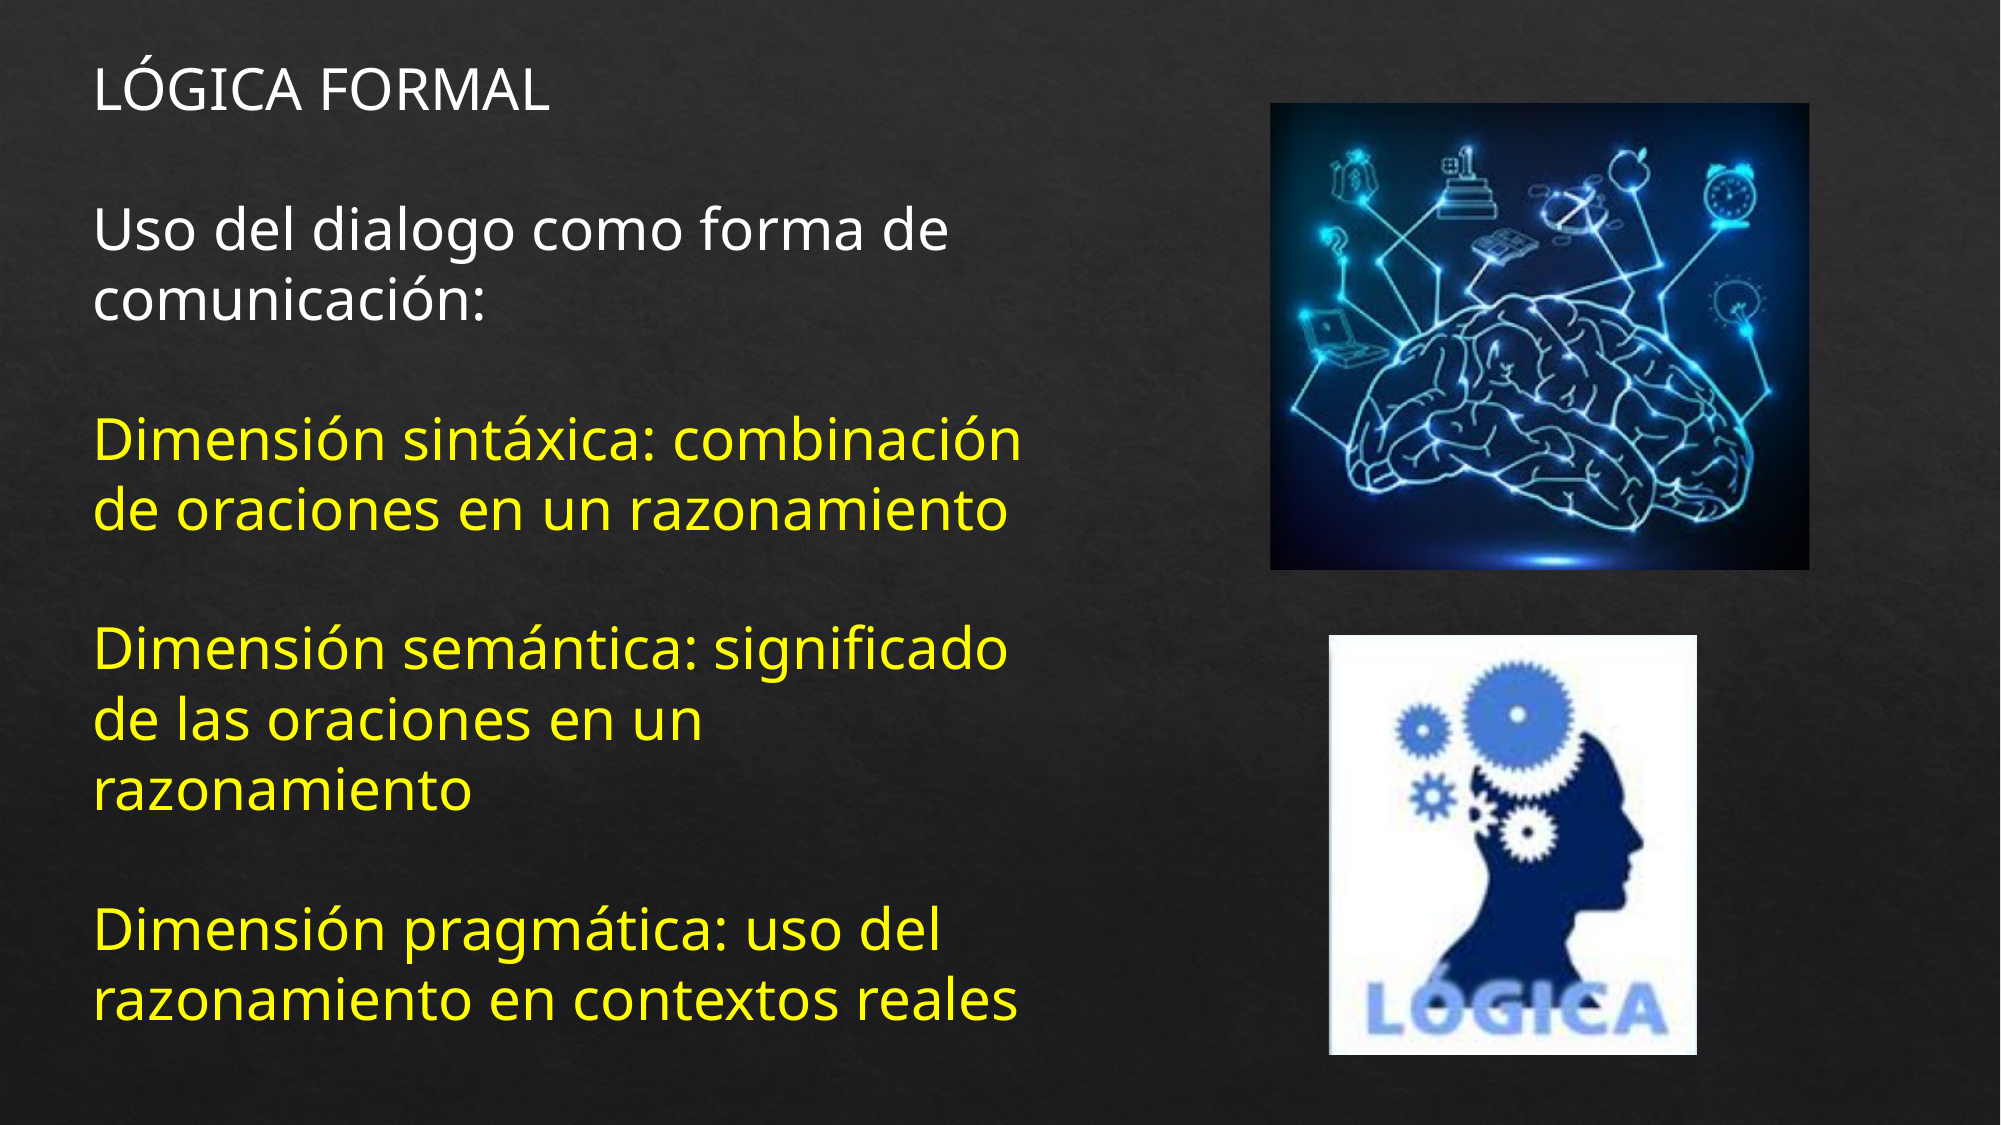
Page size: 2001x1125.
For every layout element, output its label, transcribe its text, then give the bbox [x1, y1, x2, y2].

text_box LÓGICA FORMAL Uso del dialogo como forma de comunicación: Dimensión sintáxica: combinación de oraciones en un razonamiento Dimensión semántica: significado de las oraciones en un razonamiento Dimensión pragmática: uso del razonamiento en contextos reales [77, 44, 1048, 1125]
picture [1270, 102, 1810, 570]
picture [1328, 634, 1698, 1055]
